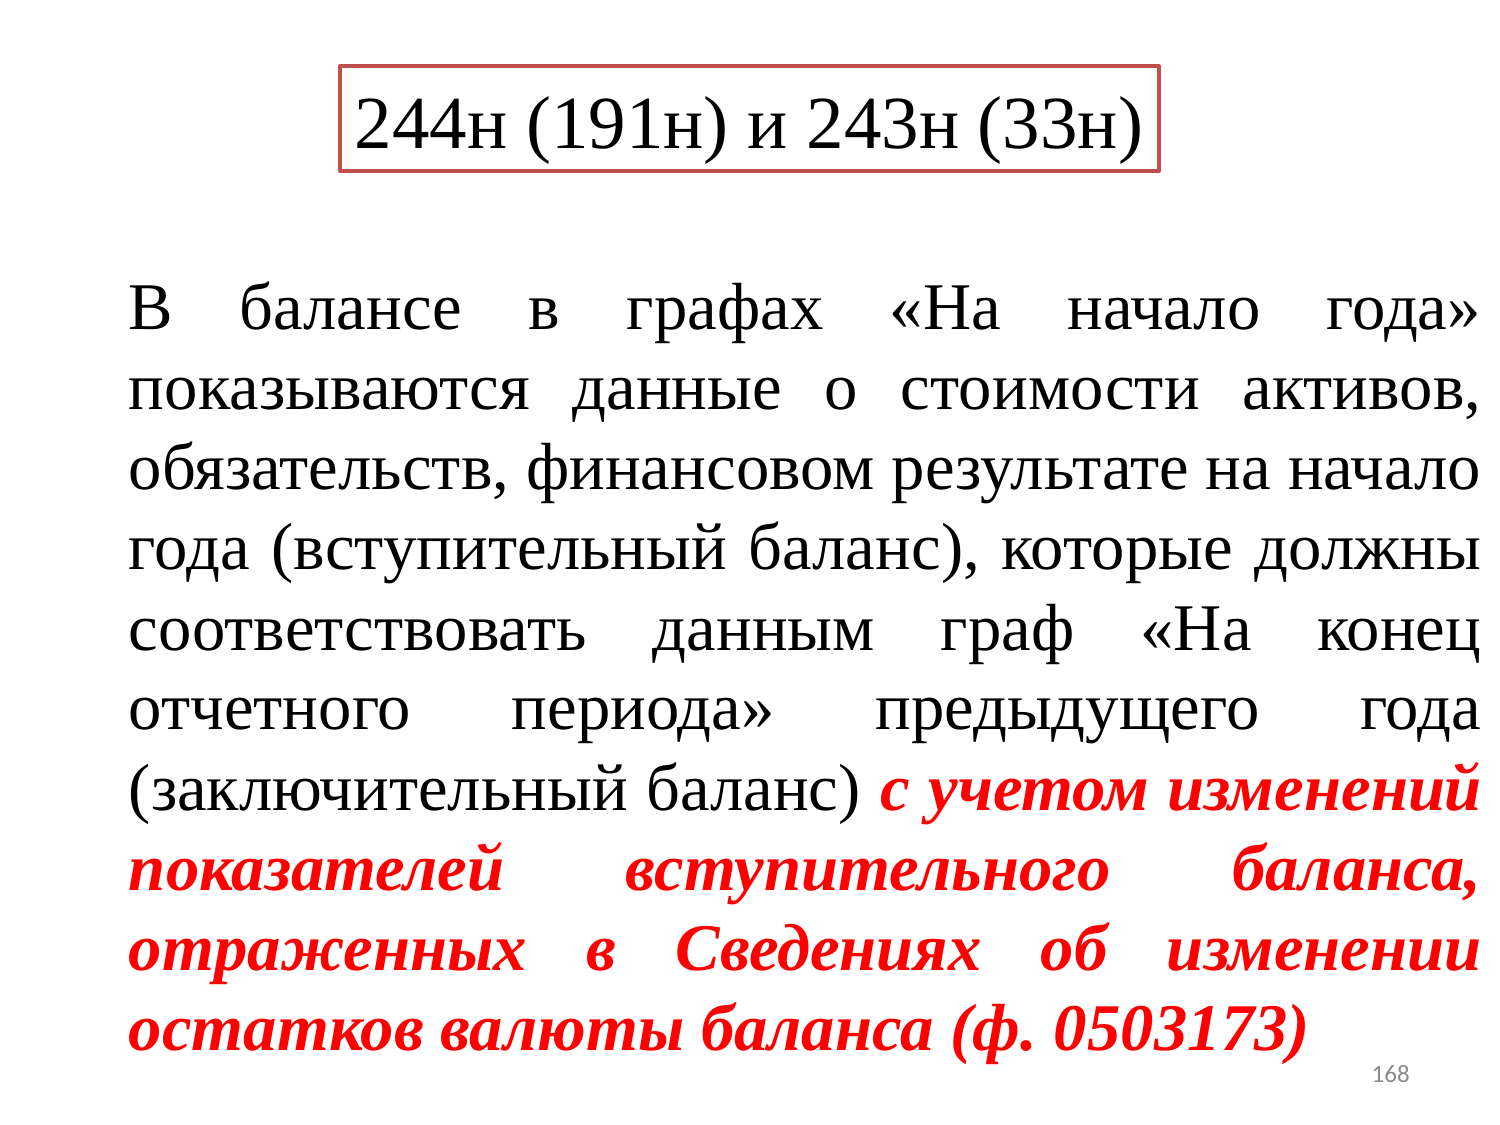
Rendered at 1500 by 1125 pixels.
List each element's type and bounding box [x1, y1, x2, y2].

slide_number [1074, 1042, 1425, 1103]
list [113, 255, 1498, 1125]
text_box [338, 64, 1161, 173]
